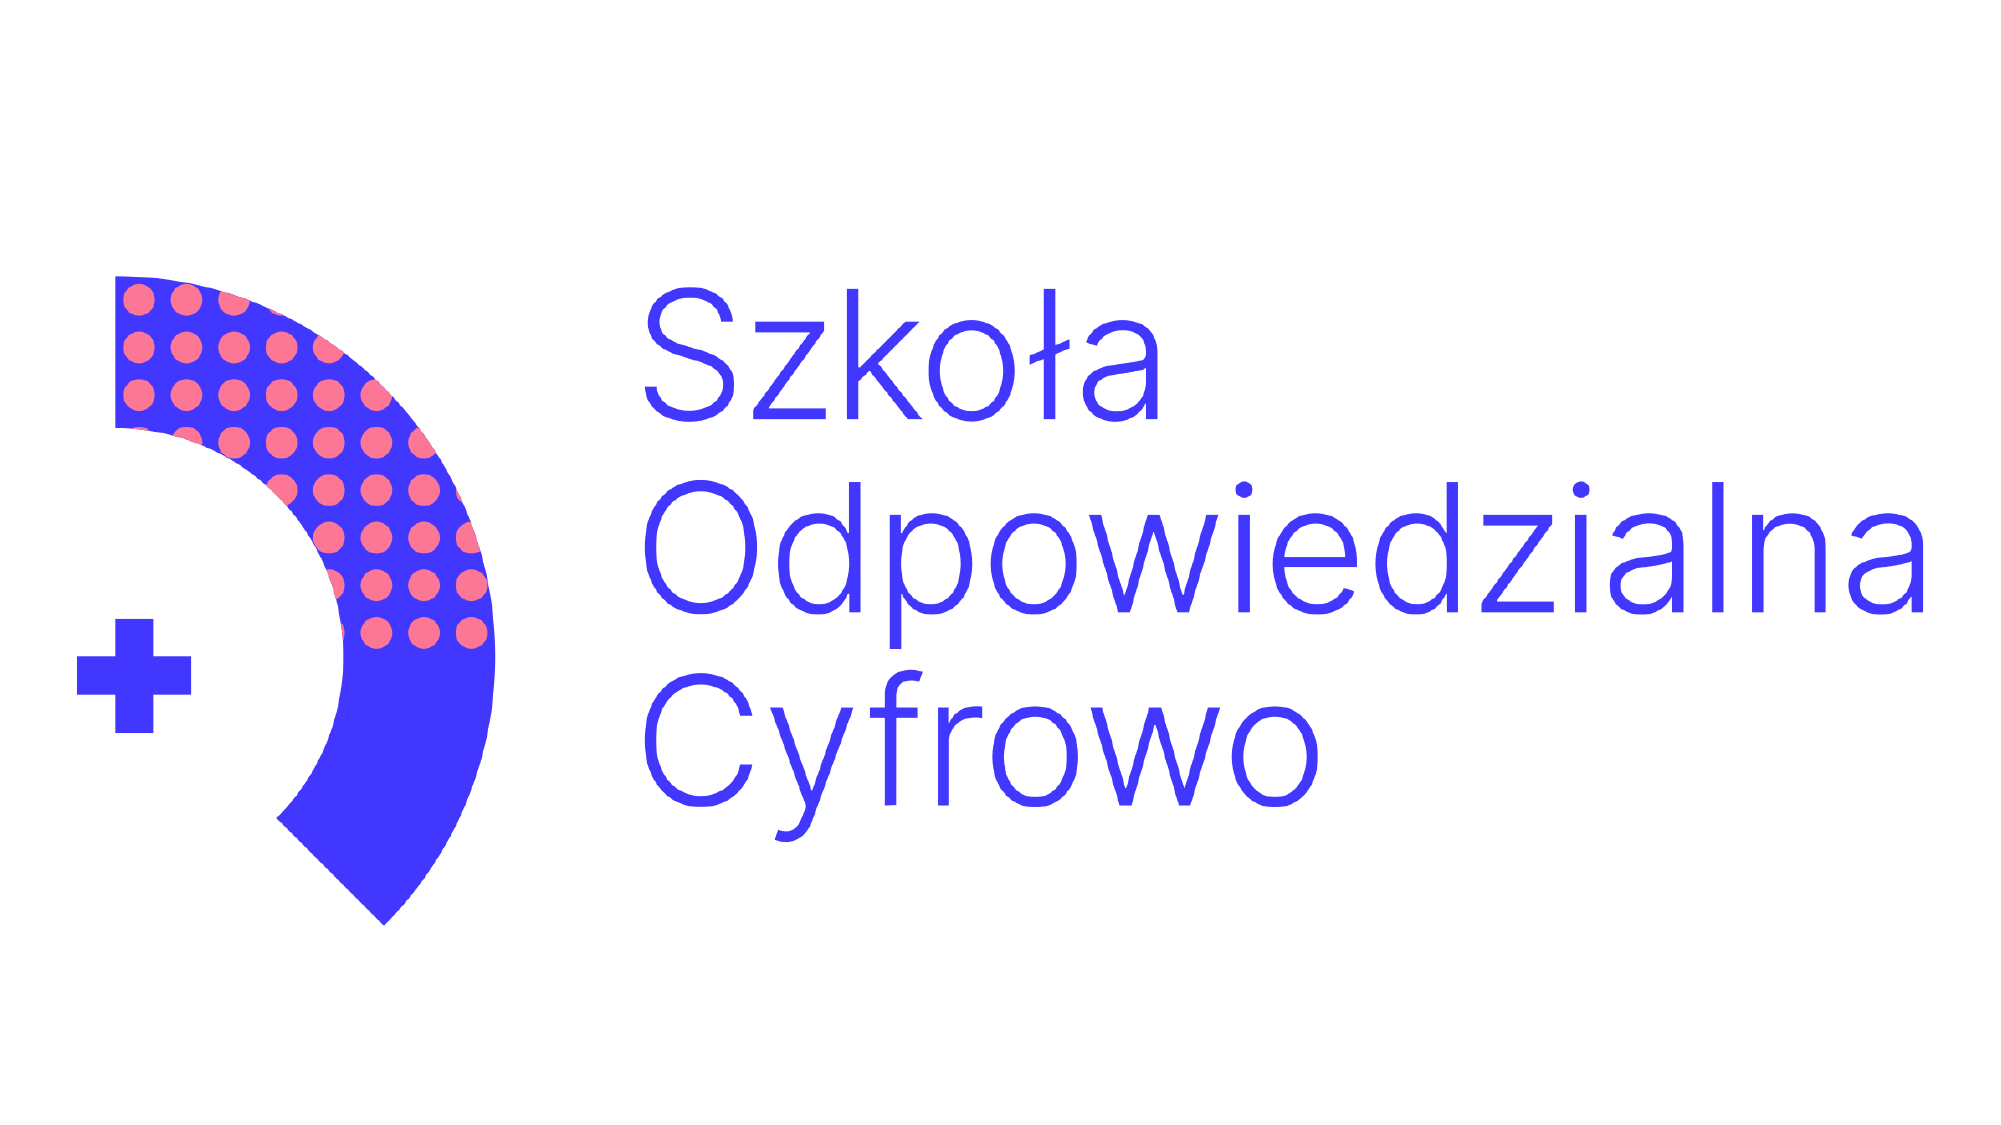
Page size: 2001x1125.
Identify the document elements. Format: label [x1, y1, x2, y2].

picture [0, 168, 2000, 957]
